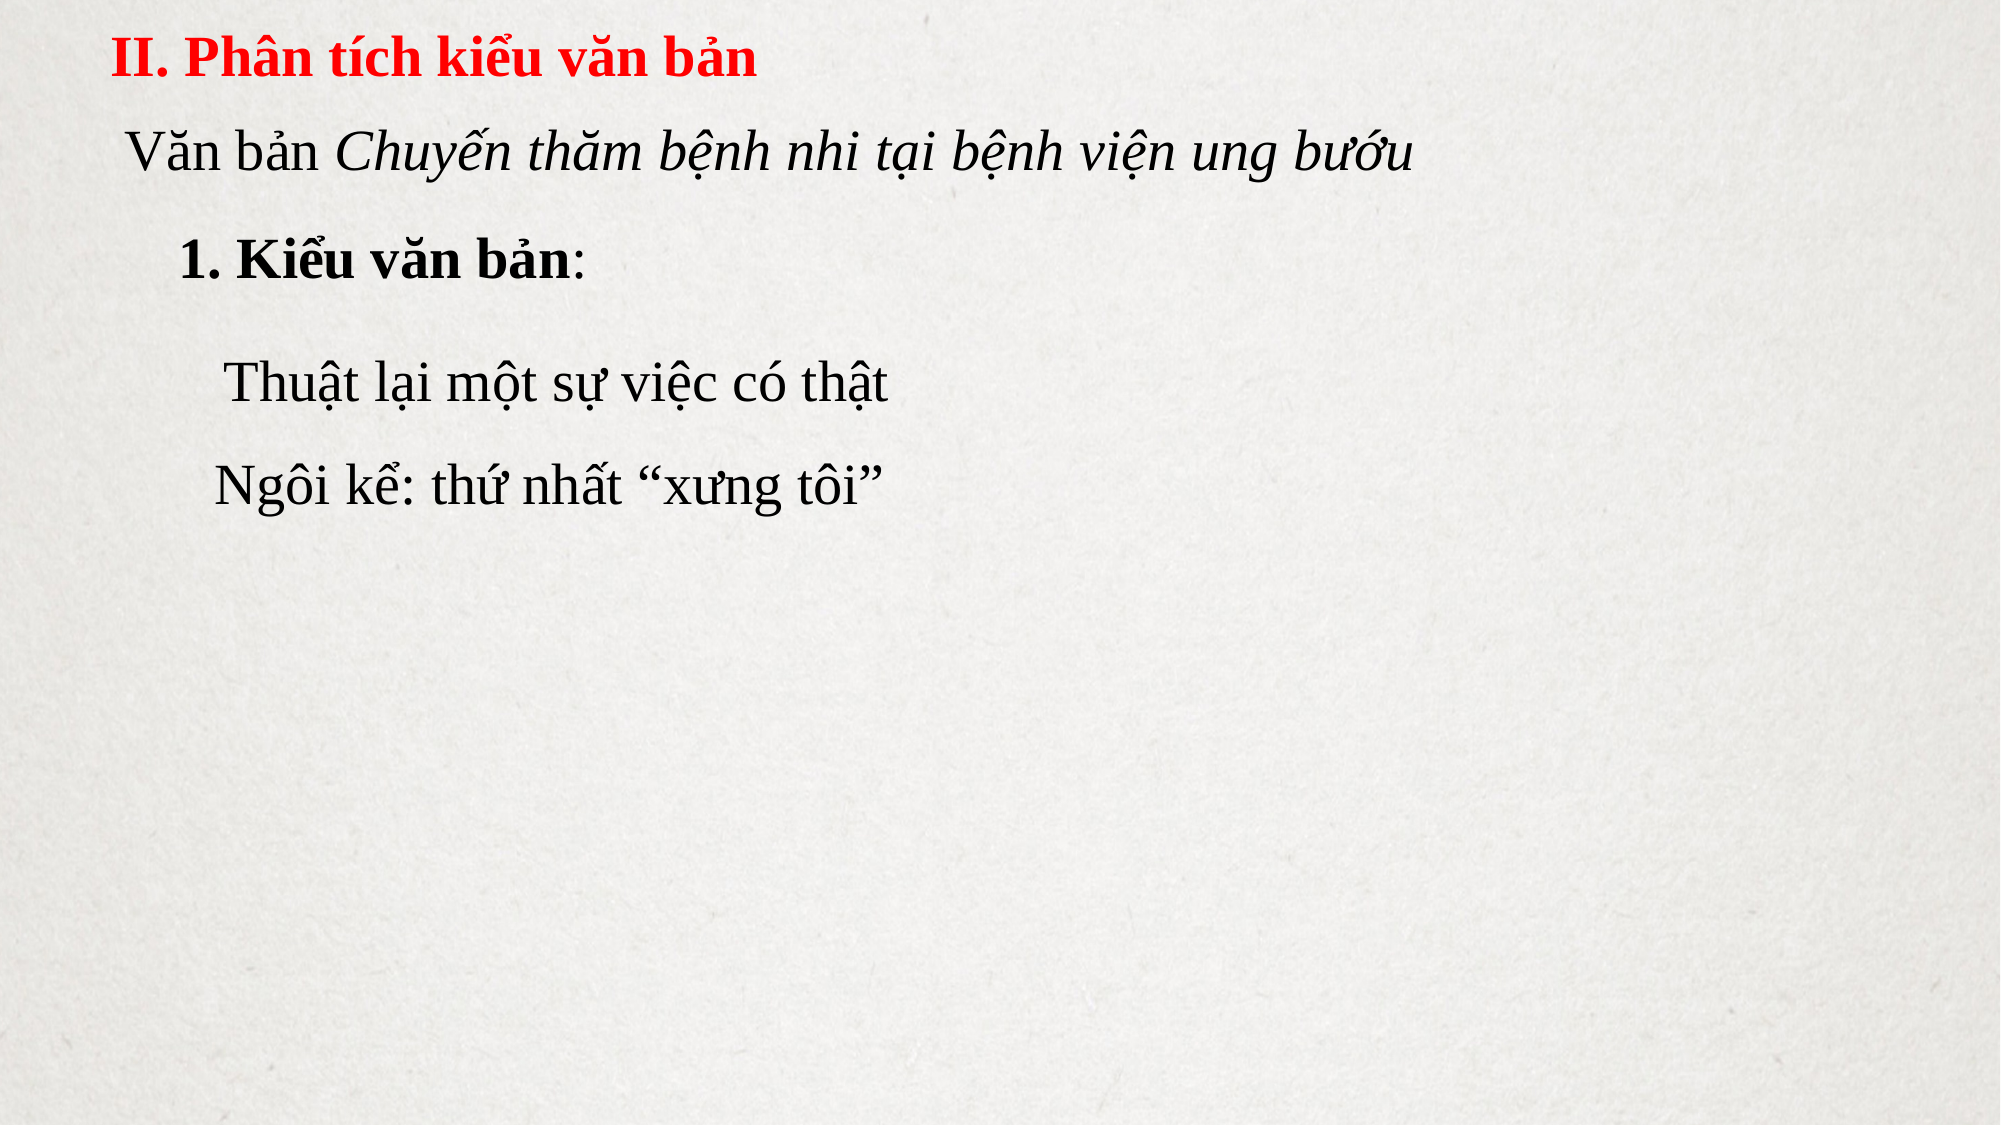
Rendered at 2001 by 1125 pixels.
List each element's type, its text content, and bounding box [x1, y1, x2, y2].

text_box 1. Kiểu văn bản: [163, 213, 617, 298]
picture [0, 0, 2001, 1125]
text_box Văn bản Chuyến thăm bệnh nhi tại bệnh viện ung bướu [109, 104, 1445, 190]
text_box Ngôi kể: thứ nhất “xưng tôi” [199, 438, 915, 524]
text_box II. Phân tích kiểu văn bản [95, 0, 774, 96]
text_box Thuật lại một sự việc có thật [209, 325, 905, 421]
